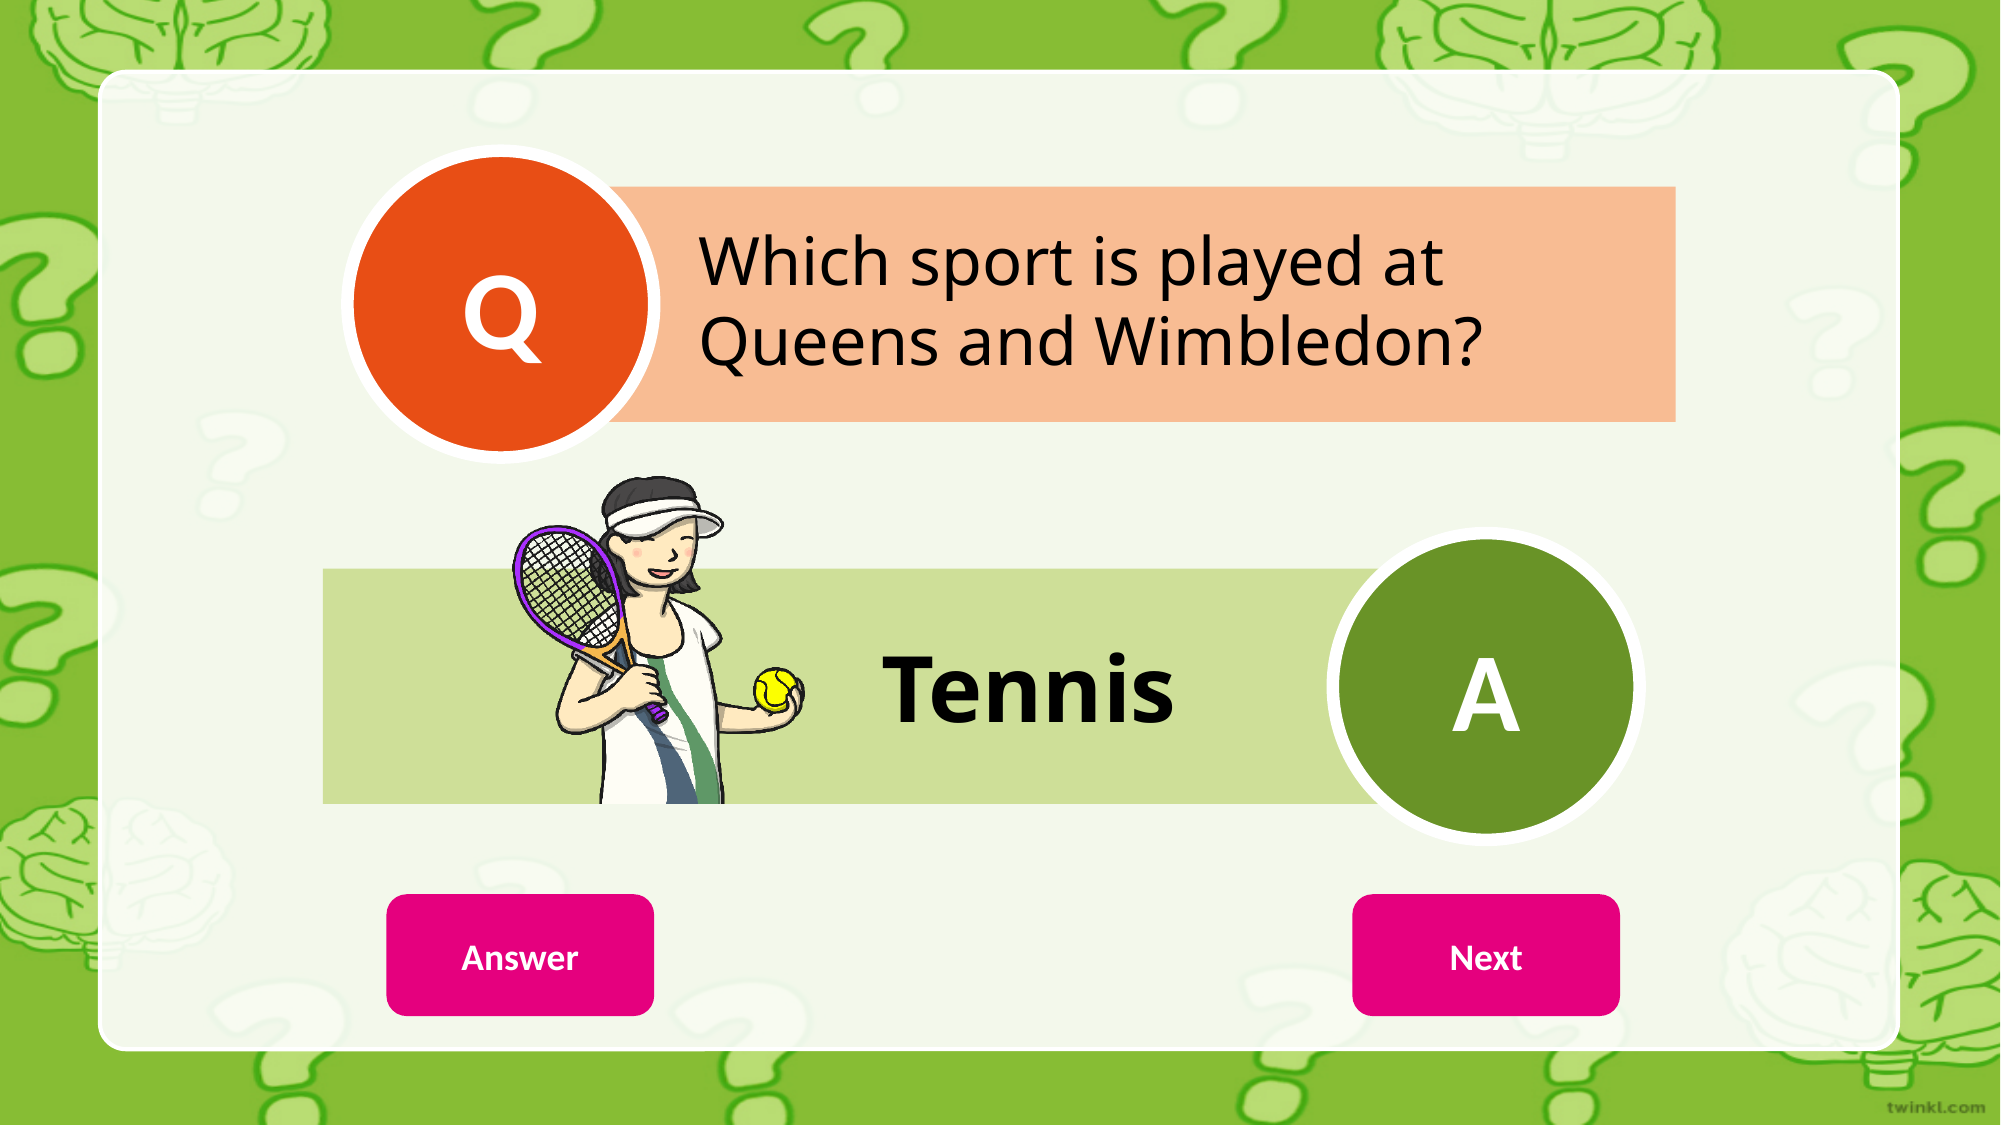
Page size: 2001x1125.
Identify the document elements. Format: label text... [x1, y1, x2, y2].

text_box Answer [385, 893, 656, 1018]
picture [0, 0, 2001, 1125]
text_box Which sport is played at Queens and Wimbledon? [698, 207, 1640, 391]
text_box [601, 186, 1677, 423]
text_box Next [1351, 893, 1622, 1018]
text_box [322, 476, 1640, 840]
text_box Q [346, 149, 656, 459]
